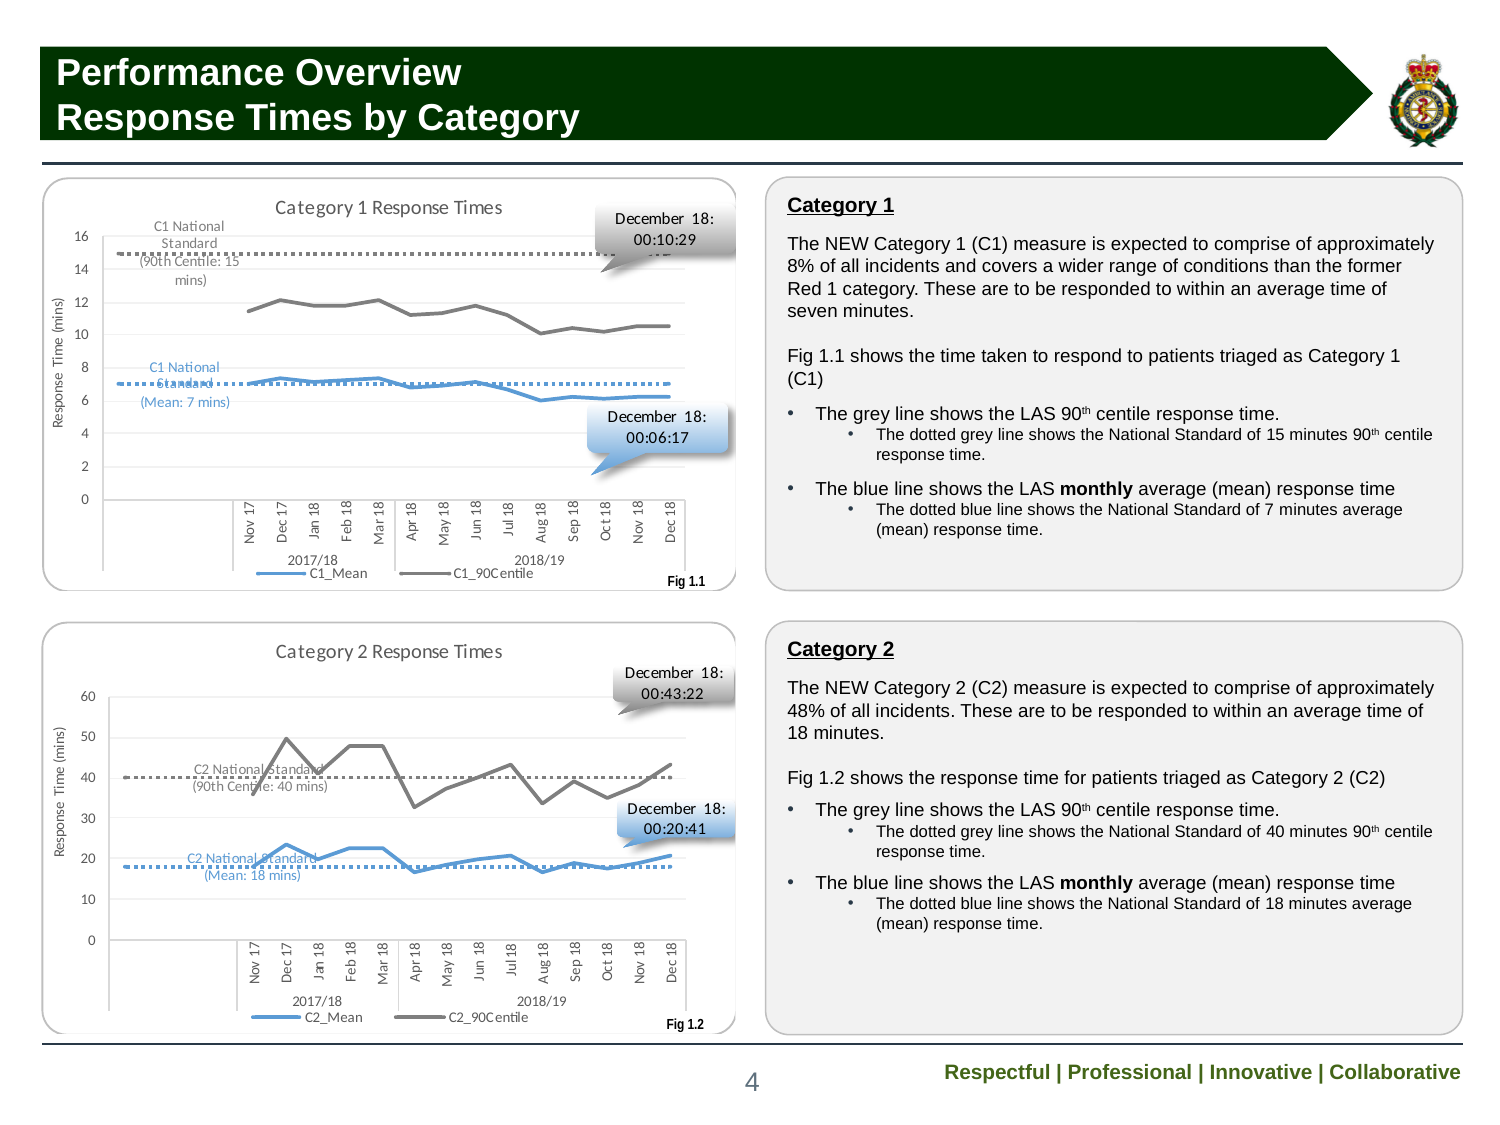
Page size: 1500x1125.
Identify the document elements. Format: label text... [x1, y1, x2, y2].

picture [41, 621, 736, 1035]
text_box Performance Overview Response Times by Category [41, 47, 1372, 140]
text_box Category 2 The NEW Category 2 (C2) measure is expected to comprise of approximately 48% of all incidents. These are to be responded to within an average time of 18 minutes. Fig 1.2 shows the response time for patients triaged as Category 2 (C2) The grey line shows the LAS 90th centile response time. The dotted grey line shows the National Standard of 40 minutes 90th centile response time. The blue line shows the LAS monthly average (mean) response time The dotted blue line shows the National Standard of 18 minutes average (mean) response time. [765, 621, 1463, 1035]
picture [41, 177, 737, 591]
picture [1378, 46, 1471, 159]
text_box Category 1 The NEW Category 1 (C1) measure is expected to comprise of approximately 8% of all incidents and covers a wider range of conditions than the former Red 1 category. These are to be responded to within an average time of seven minutes. Fig 1.1 shows the time taken to respond to patients triaged as Category 1 (C1) The grey line shows the LAS 90th centile response time. The dotted grey line shows the National Standard of 15 minutes 90th centile response time. The blue line shows the LAS monthly average (mean) response time The dotted blue line shows the National Standard of 7 minutes average (mean) response time. [765, 177, 1463, 591]
